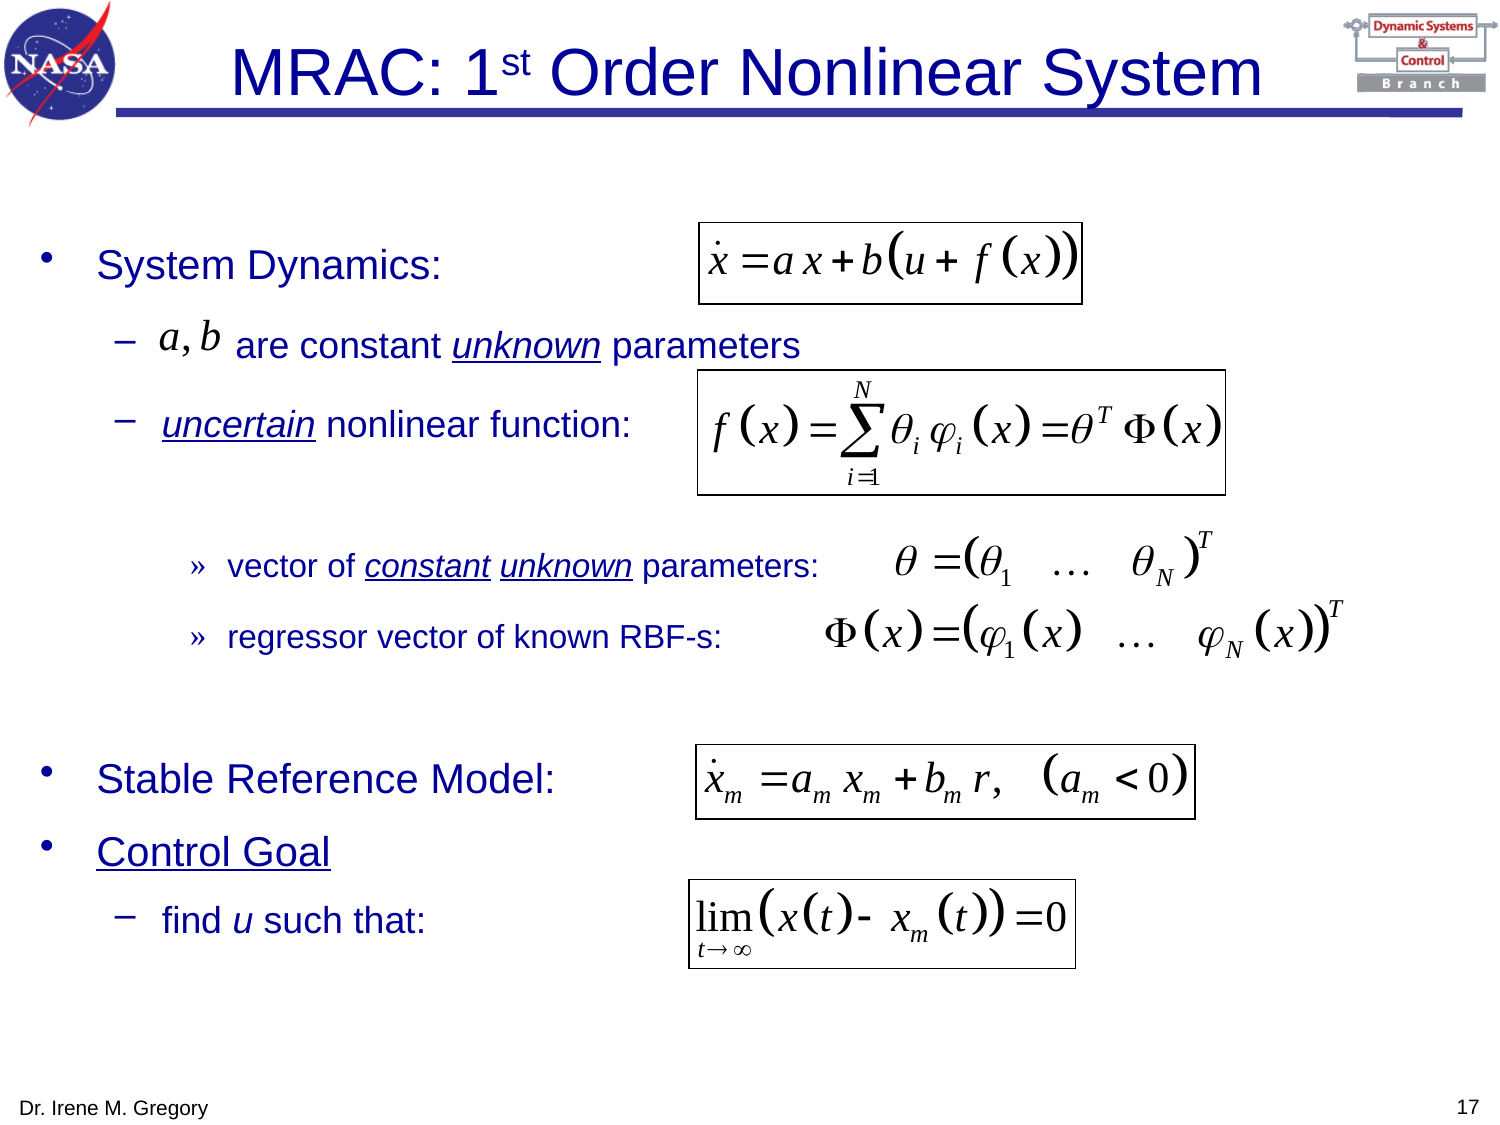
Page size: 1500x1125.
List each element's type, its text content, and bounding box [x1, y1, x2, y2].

footer Dr. Irene M. Gregory [0, 1087, 228, 1125]
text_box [818, 589, 1355, 678]
picture [4, 1, 116, 127]
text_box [689, 880, 1076, 969]
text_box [696, 744, 1195, 819]
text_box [699, 222, 1082, 304]
list System Dynamics: are constant unknown parameters uncertain nonlinear function: vector of constant unknown parameters: regressor vector of known RBF-s: Stable Reference Model: Control Goal find u such that: [24, 215, 1376, 959]
slide_number 16 [1396, 1086, 1495, 1125]
picture [1398, 11, 1499, 93]
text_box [698, 370, 1226, 495]
title MRAC: 1st Order Nonlinear System [98, 6, 1398, 131]
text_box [151, 310, 229, 369]
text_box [889, 519, 1222, 587]
